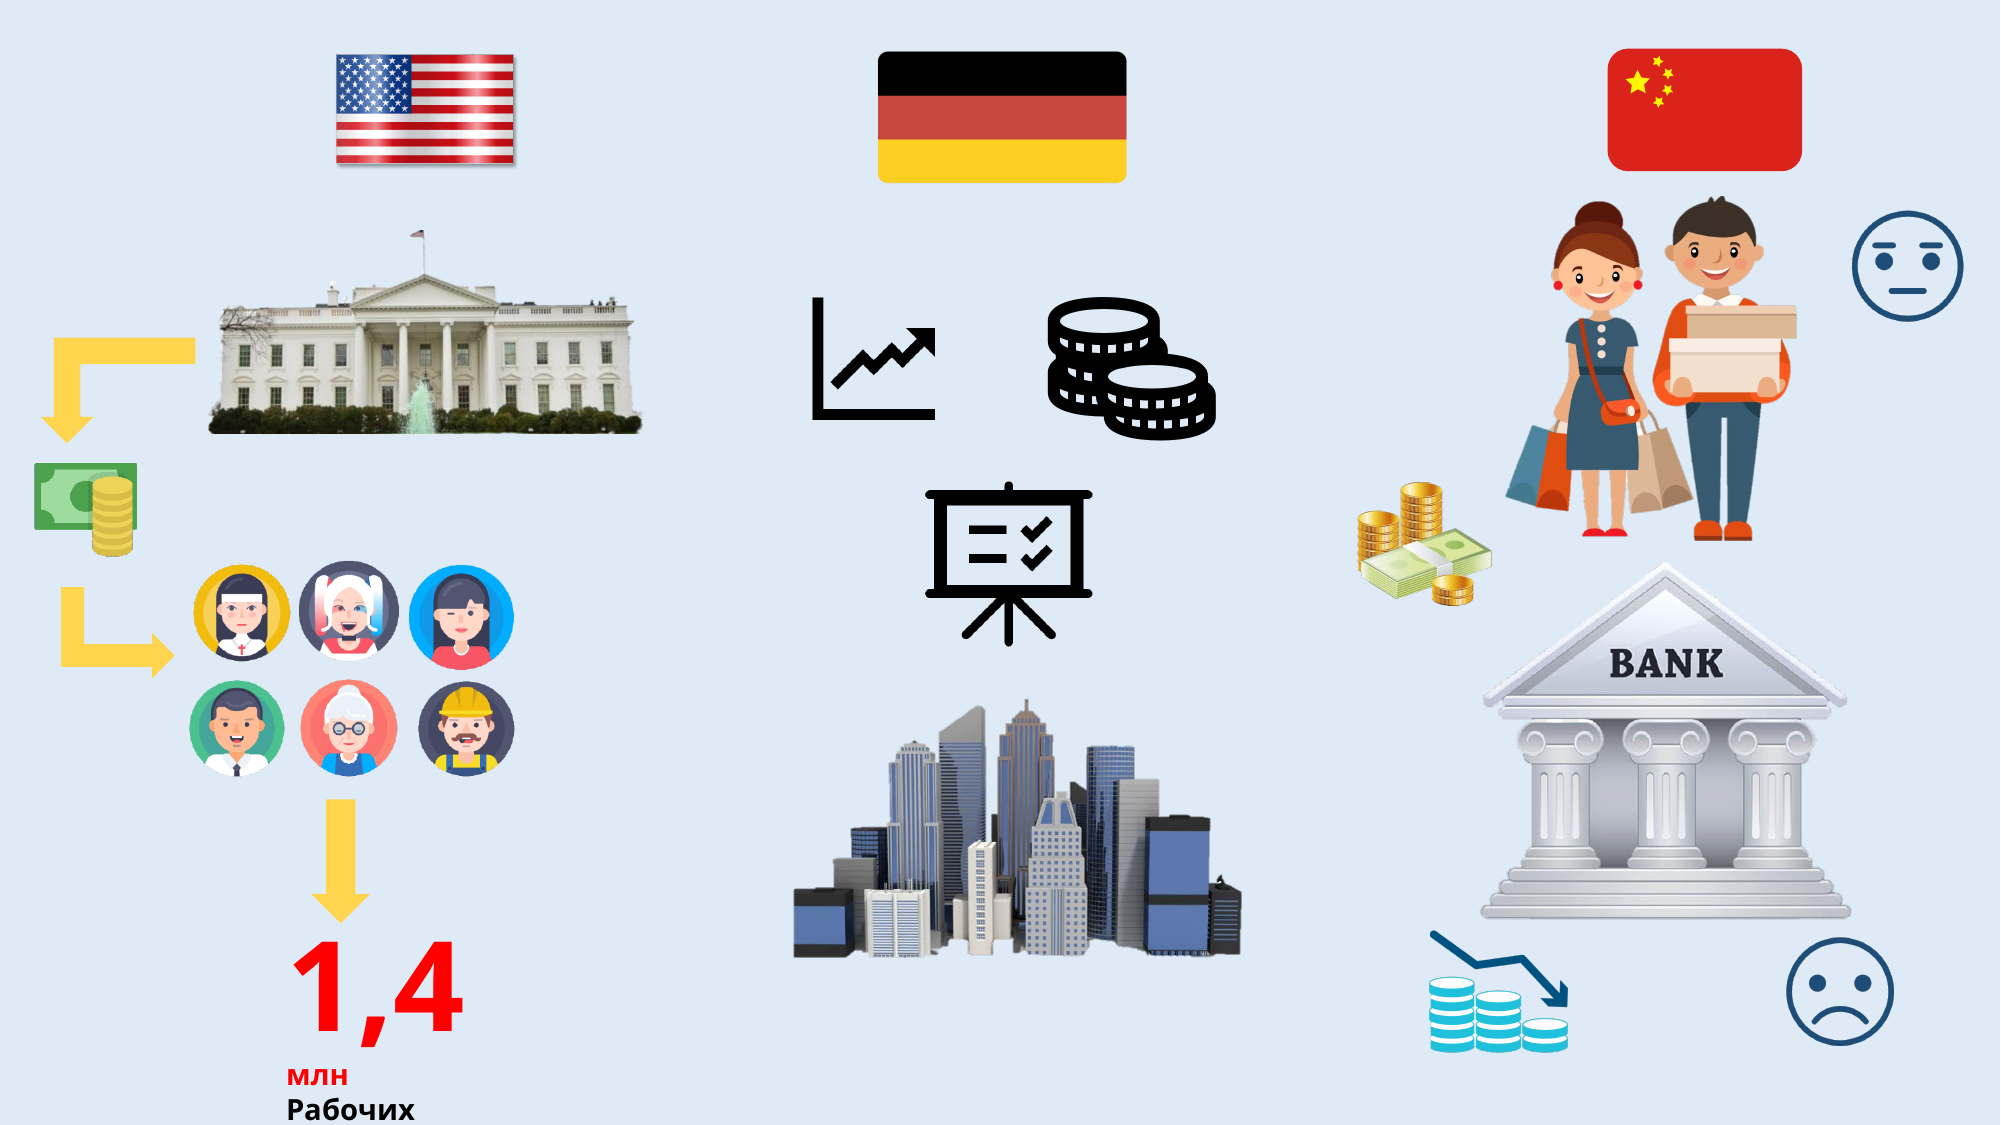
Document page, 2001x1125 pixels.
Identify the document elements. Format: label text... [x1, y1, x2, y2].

picture [735, 196, 2000, 1062]
text_box [311, 799, 371, 924]
picture [877, 0, 1127, 242]
text_box [60, 586, 177, 681]
picture [327, 12, 523, 208]
text_box 1,4 млн Рабочих мест [271, 898, 504, 1125]
picture [787, 272, 960, 445]
picture [190, 561, 293, 664]
picture [297, 676, 400, 779]
picture [200, 230, 649, 434]
picture [405, 561, 517, 673]
picture [186, 677, 287, 779]
picture [1607, 48, 1803, 172]
picture [295, 557, 402, 664]
picture [32, 456, 139, 563]
picture [415, 678, 517, 779]
text_box [38, 336, 197, 445]
